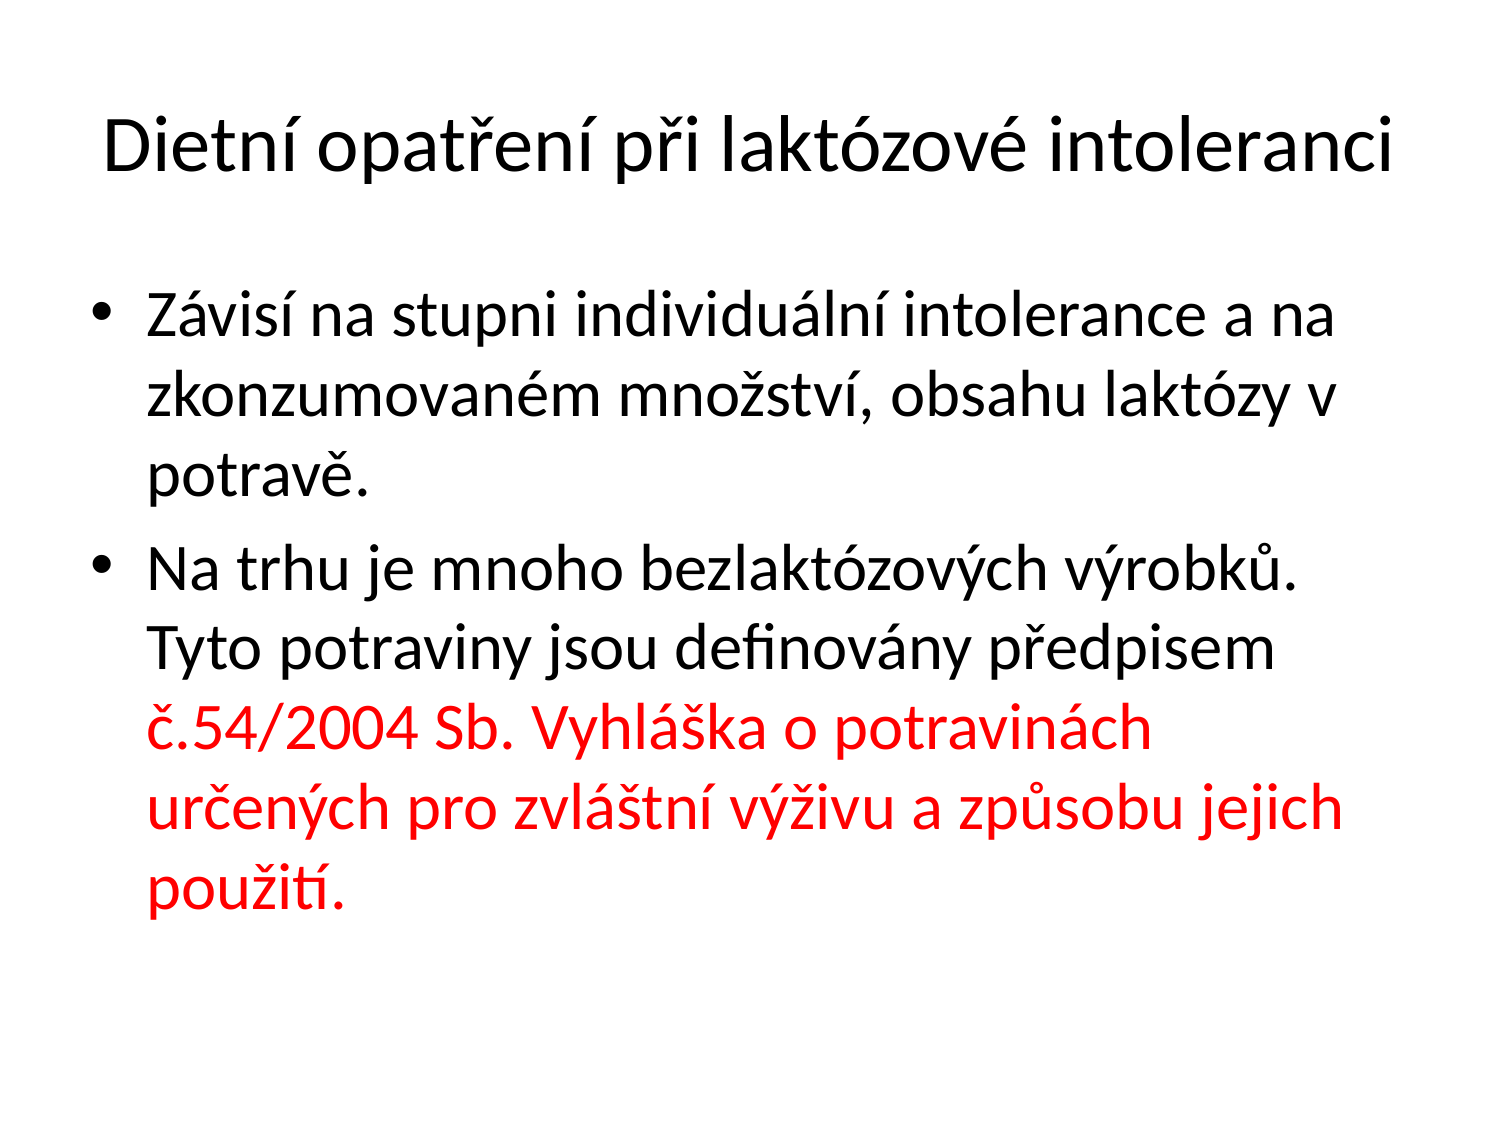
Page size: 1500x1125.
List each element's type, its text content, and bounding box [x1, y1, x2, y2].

title Dietní opatření při laktózové intoleranci [75, 45, 1425, 233]
list Závisí na stupni individuální intolerance a na zkonzumovaném množství, obsahu laktózy v potravě. Na trhu je mnoho bezlaktózových výrobků. Tyto potraviny jsou definovány předpisem č.54/2004 Sb. Vyhláška o potravinách určených pro zvláštní výživu a způsobu jejich použití. [75, 262, 1425, 1005]
